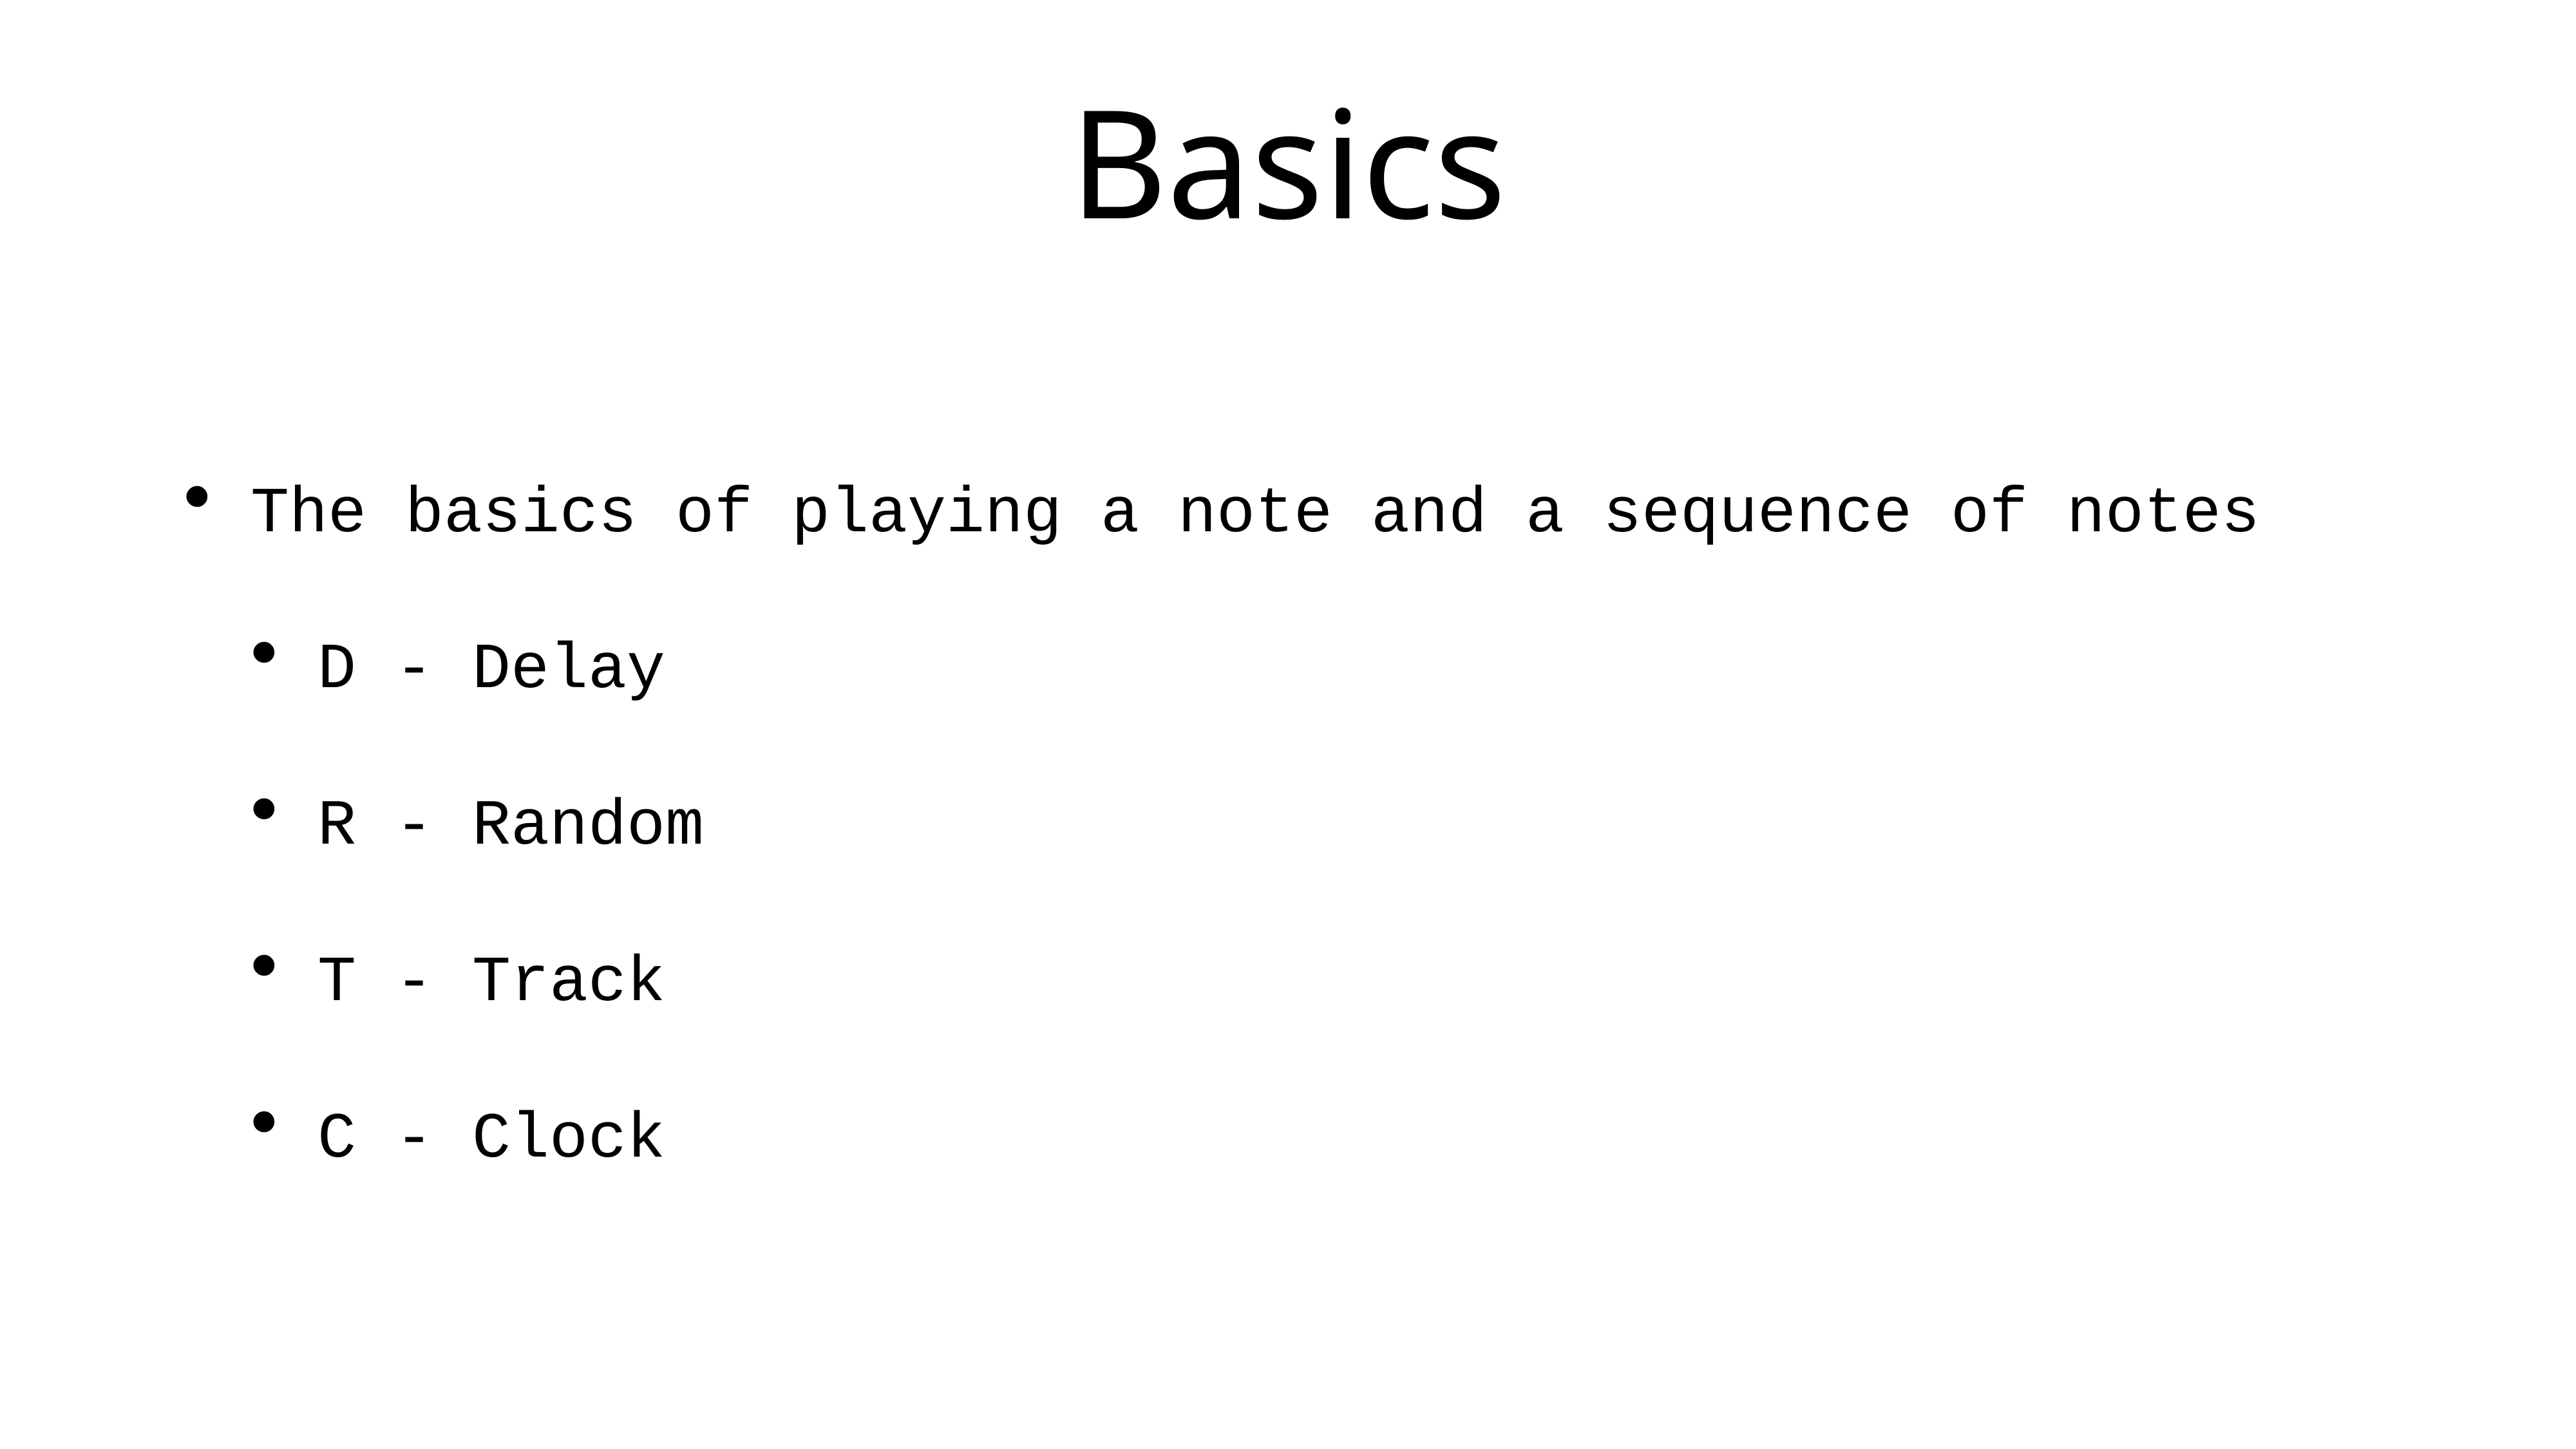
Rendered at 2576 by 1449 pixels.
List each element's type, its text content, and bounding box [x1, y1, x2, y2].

title Basics [178, 37, 2398, 279]
list The basics of playing a note and a sequence of notes D - Delay R - Random T - Track C - Clock [178, 327, 2398, 1310]
